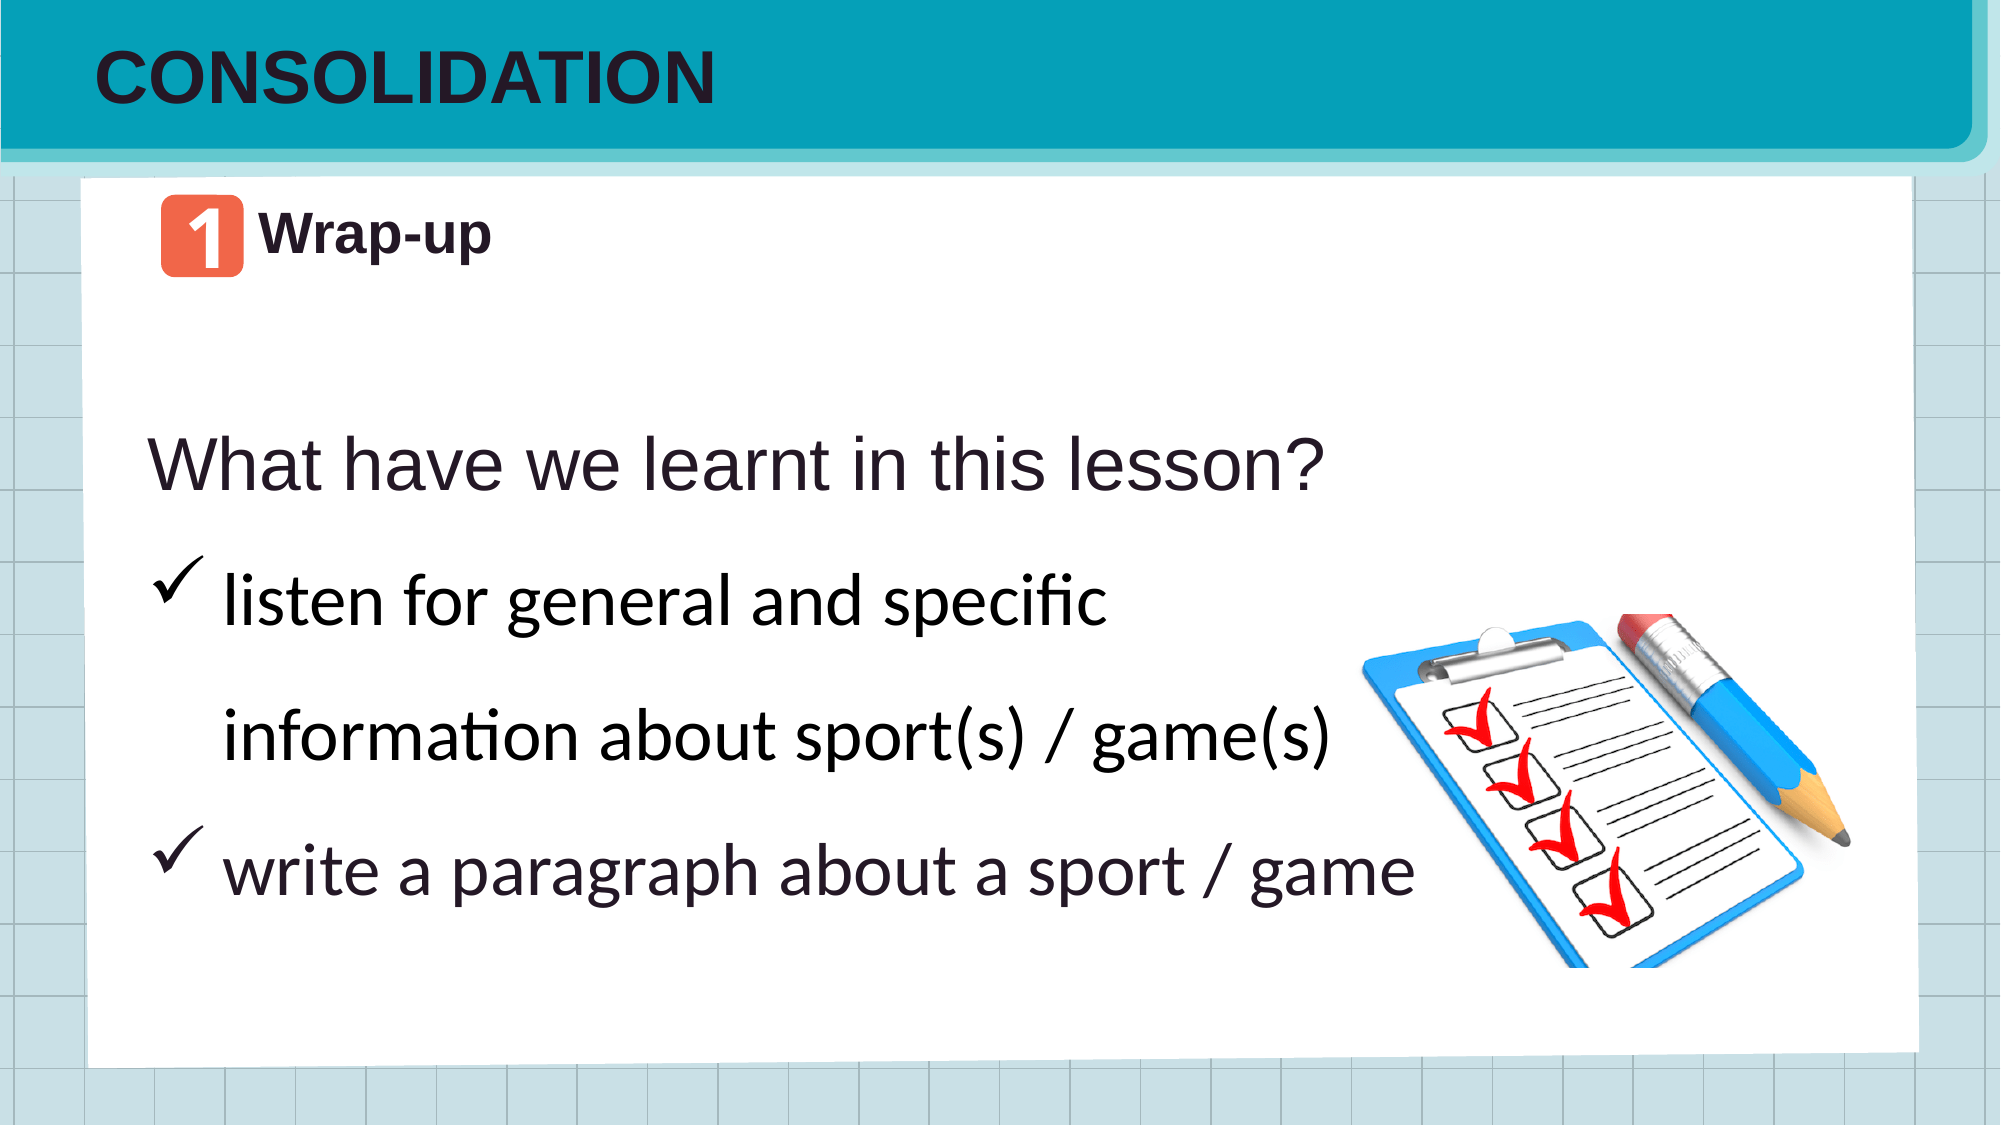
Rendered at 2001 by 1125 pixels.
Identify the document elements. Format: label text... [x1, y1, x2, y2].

picture [1341, 613, 1868, 968]
text_box Wrap-up [243, 188, 1848, 273]
text_box [235, 193, 243, 279]
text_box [0, 0, 2000, 177]
text_box 1 [169, 188, 235, 293]
text_box [158, 193, 169, 279]
text_box What have we learnt in this lesson? listen for general and specific information about sport(s) / game(s) write a paragraph about a sport / game [132, 363, 1463, 918]
